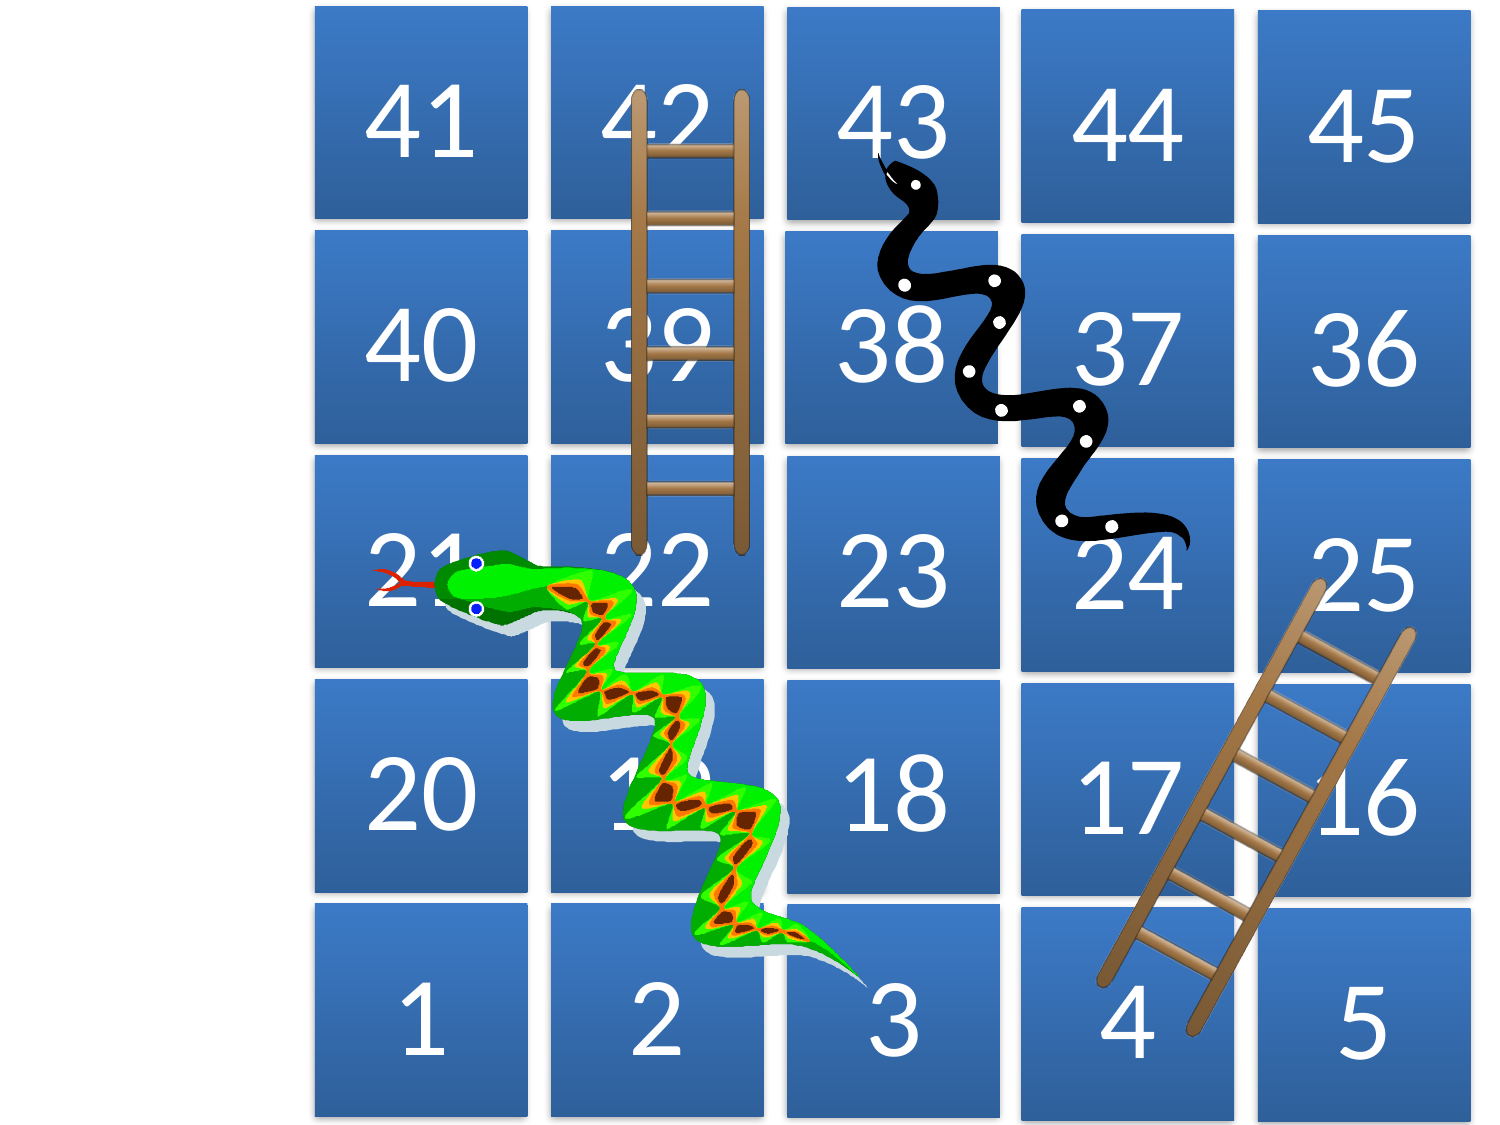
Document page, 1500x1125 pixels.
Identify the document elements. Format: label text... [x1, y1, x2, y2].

text_box 43 [787, 7, 1000, 220]
text_box 4 [1021, 907, 1235, 1121]
text_box 39 [755, 434, 764, 444]
text_box 21 [314, 455, 528, 668]
text_box 18 [873, 680, 1000, 894]
text_box 25 [1257, 459, 1471, 673]
text_box 38 [785, 231, 991, 306]
text_box 36 [1257, 235, 1471, 448]
text_box 37 [1021, 234, 1235, 306]
text_box 17 [1021, 683, 1191, 896]
text_box 39 [551, 230, 626, 444]
text_box 39 [755, 230, 764, 307]
text_box 16 [1320, 684, 1471, 897]
text_box 20 [314, 679, 366, 893]
text_box 42 [551, 6, 764, 219]
text_box 38 [785, 435, 998, 444]
text_box 3 [787, 904, 1000, 1118]
picture [758, 307, 1262, 427]
picture [371, 89, 868, 988]
text_box 2 [551, 996, 764, 1117]
text_box 1 [314, 903, 528, 1117]
text_box 22 [551, 455, 626, 549]
text_box 23 [787, 456, 1000, 669]
text_box 37 [1021, 435, 1073, 447]
text_box 40 [314, 230, 528, 444]
text_box 22 [755, 455, 764, 549]
text_box 5 [1257, 908, 1471, 1122]
text_box 24 [1021, 458, 1235, 672]
picture [1094, 573, 1419, 1040]
text_box 45 [1257, 10, 1471, 224]
text_box 44 [1021, 9, 1235, 223]
text_box 41 [314, 6, 528, 219]
text_box 38 [908, 231, 998, 273]
text_box 37 [1099, 435, 1235, 447]
